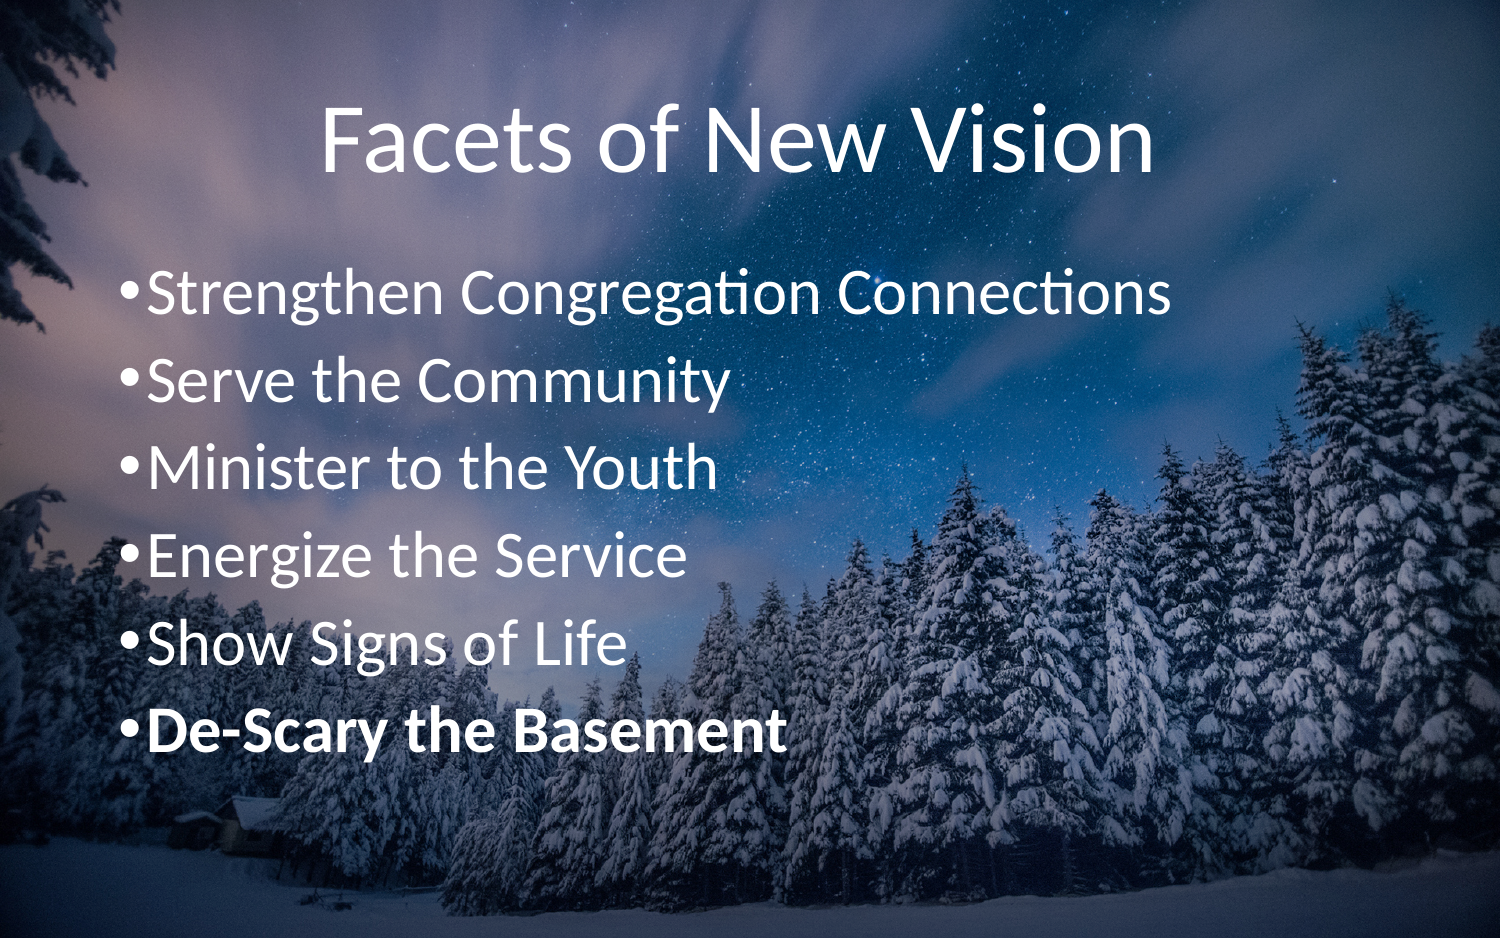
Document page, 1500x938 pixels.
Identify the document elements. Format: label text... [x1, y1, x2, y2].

picture [0, 0, 1500, 938]
list Strengthen Congregation Connections Serve the Community Minister to the Youth Energize the Service Show Signs of Life De-Scary the Basement [103, 249, 1397, 845]
title Facets of New Vision [103, 49, 1397, 232]
